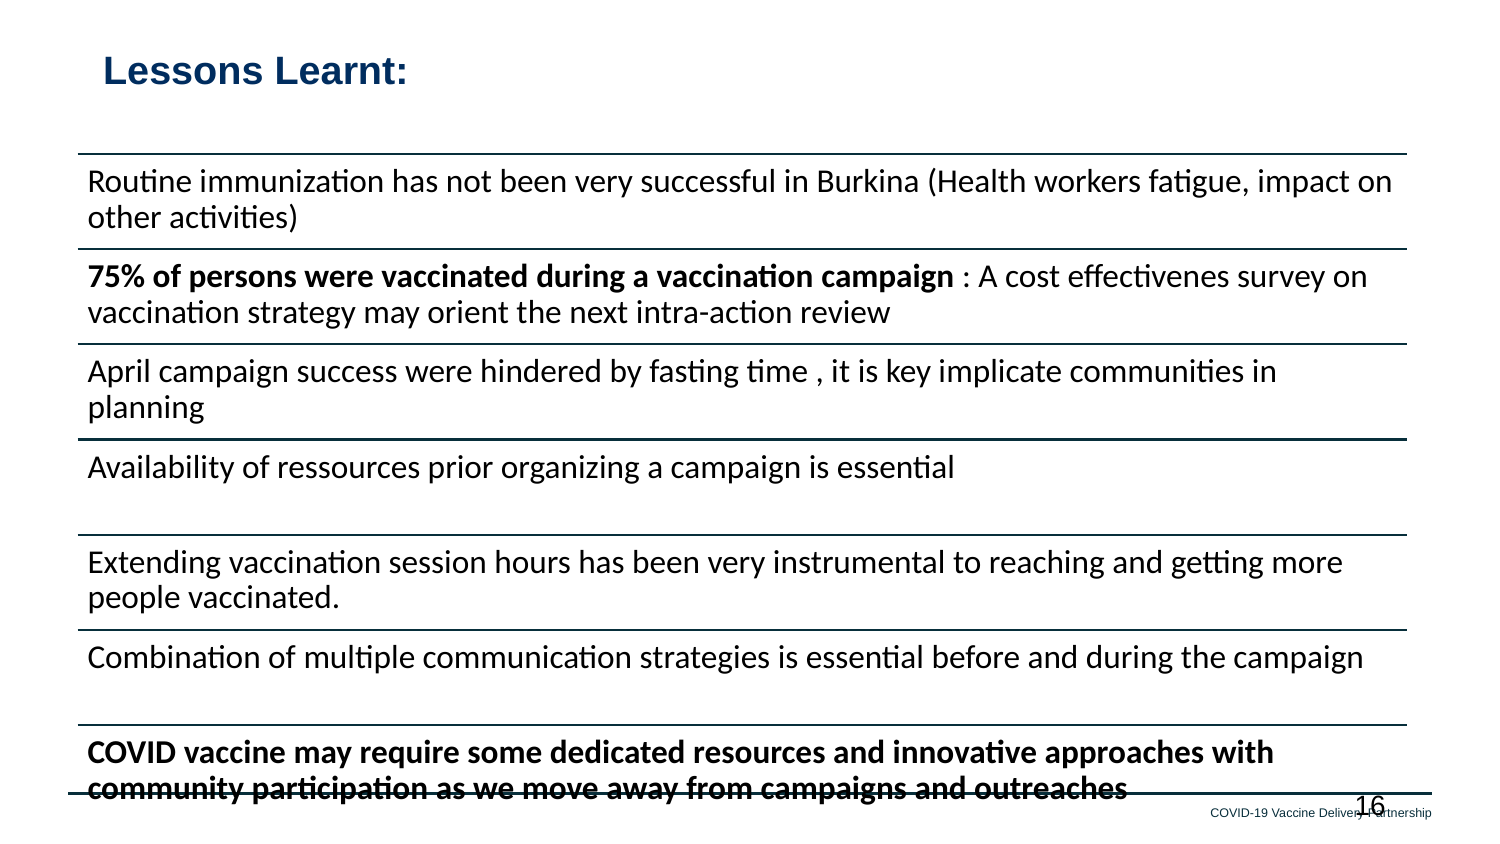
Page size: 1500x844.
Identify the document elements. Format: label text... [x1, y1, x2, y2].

title Lessons Learnt: [103, 44, 1397, 152]
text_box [77, 153, 1408, 821]
